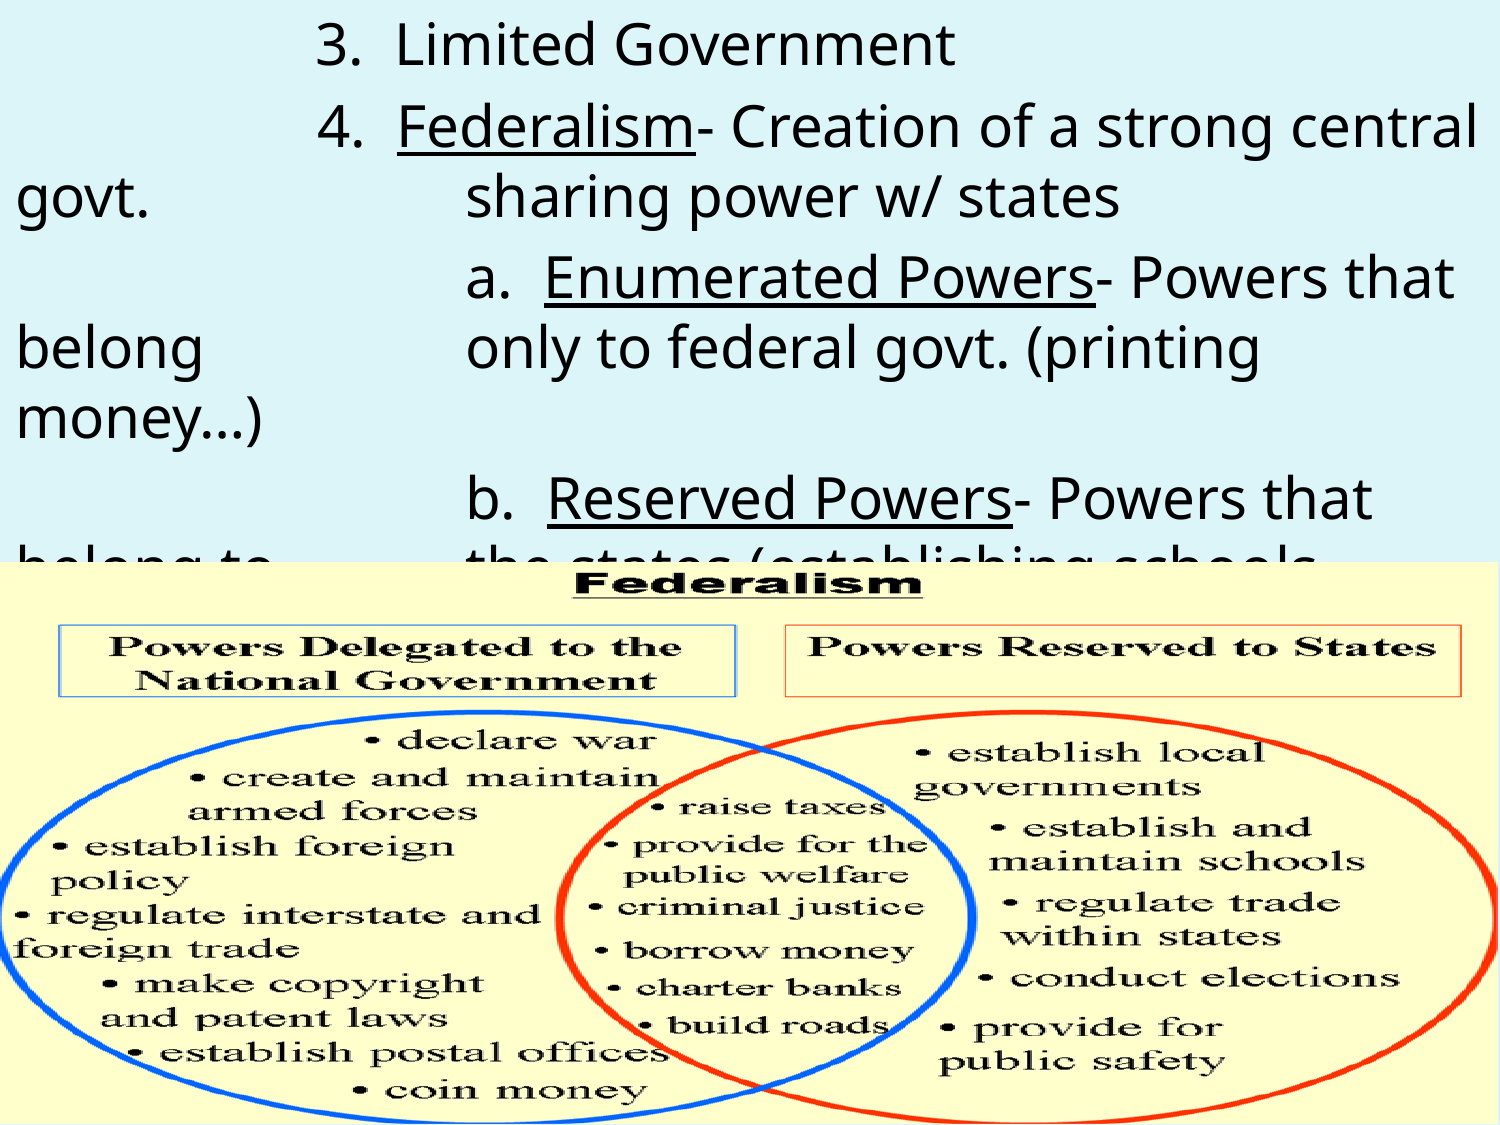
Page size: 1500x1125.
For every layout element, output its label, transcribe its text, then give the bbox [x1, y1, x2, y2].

list 3. Limited Government 4. Federalism- Creation of a strong central govt. sharing power w/ states a. Enumerated Powers- Powers that belong only to federal govt. (printing money…) b. Reserved Powers- Powers that belong to the states (establishing schools, marriage laws…) c. Concurrent Powers- States & Fed. Gov. [0, 0, 1500, 562]
picture [0, 562, 1498, 1125]
